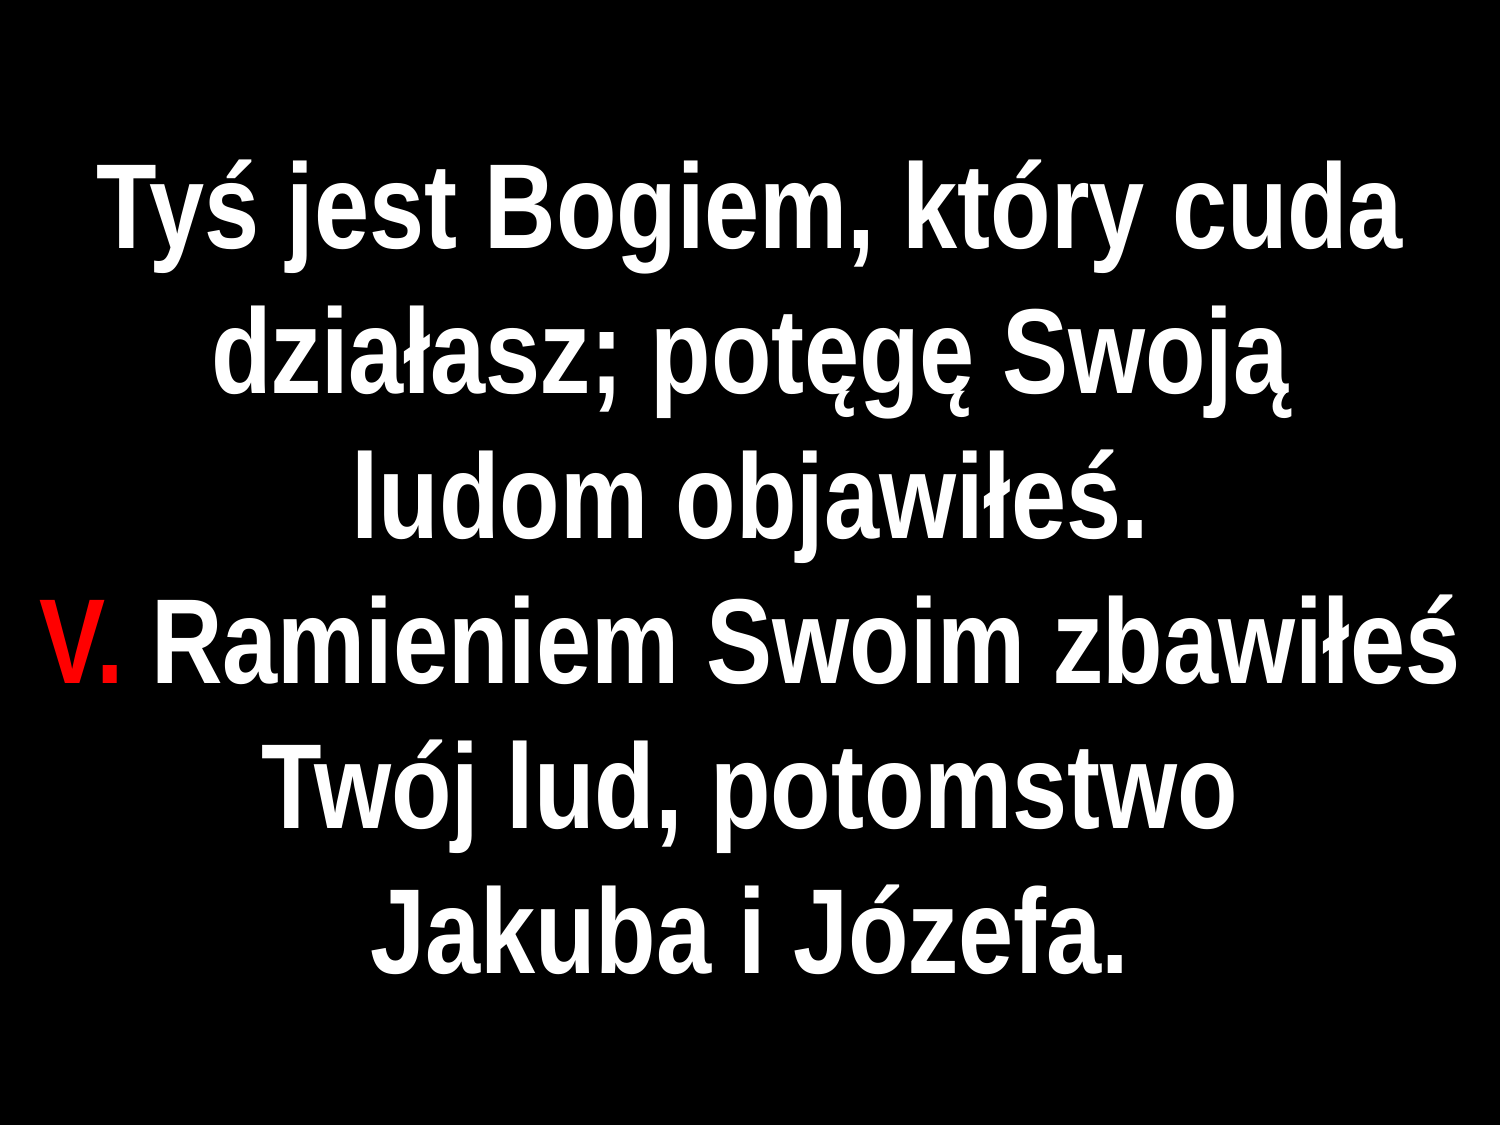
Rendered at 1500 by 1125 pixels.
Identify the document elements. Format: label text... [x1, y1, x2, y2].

title Tyś jest Bogiem, który cuda działasz; potęgę Swoją ludom objawiłeś. V. Ramieniem Swoim zbawiłeś Twój lud, potomstwo Jakuba i Józefa. [0, 470, 1500, 655]
